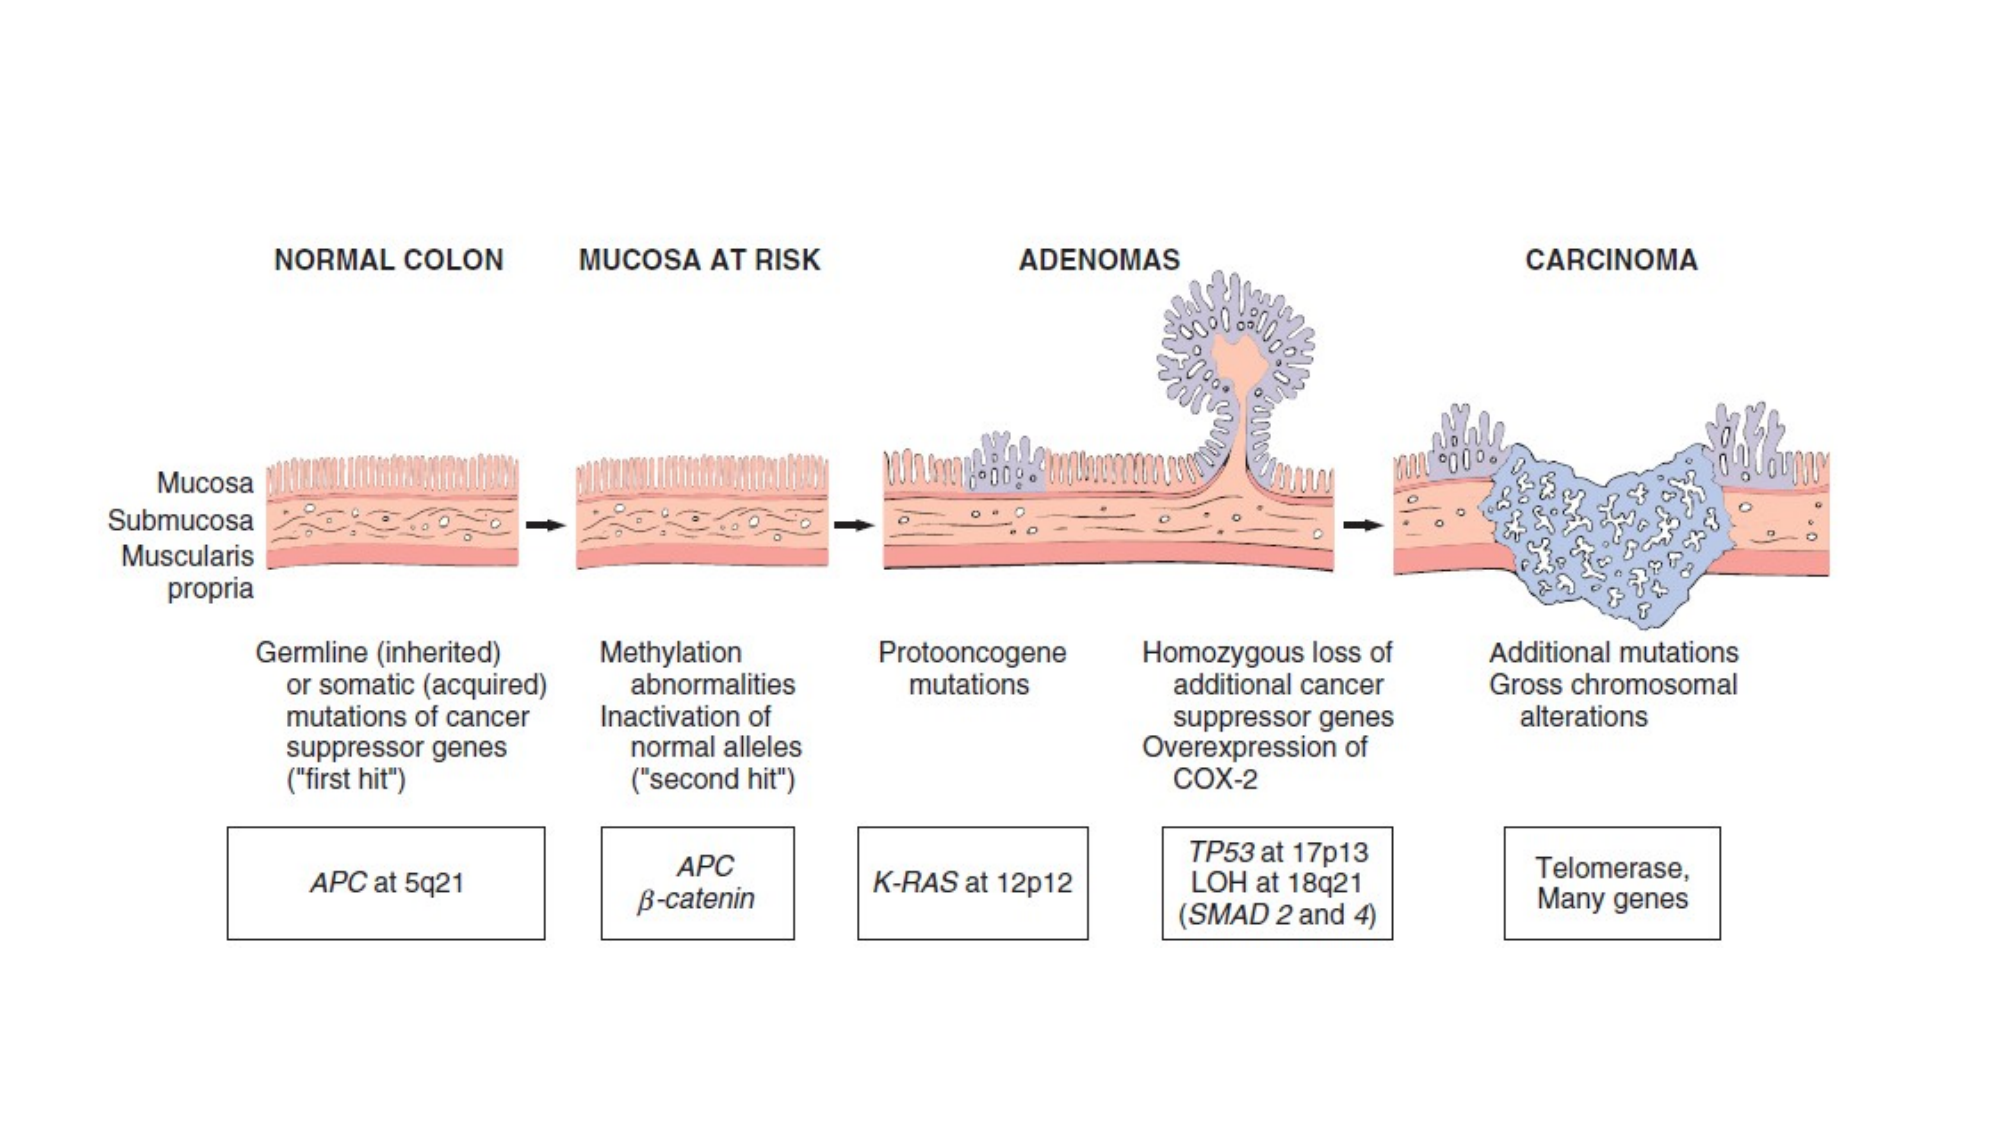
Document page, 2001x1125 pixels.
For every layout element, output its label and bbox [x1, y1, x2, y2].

text_box [42, 208, 1889, 948]
